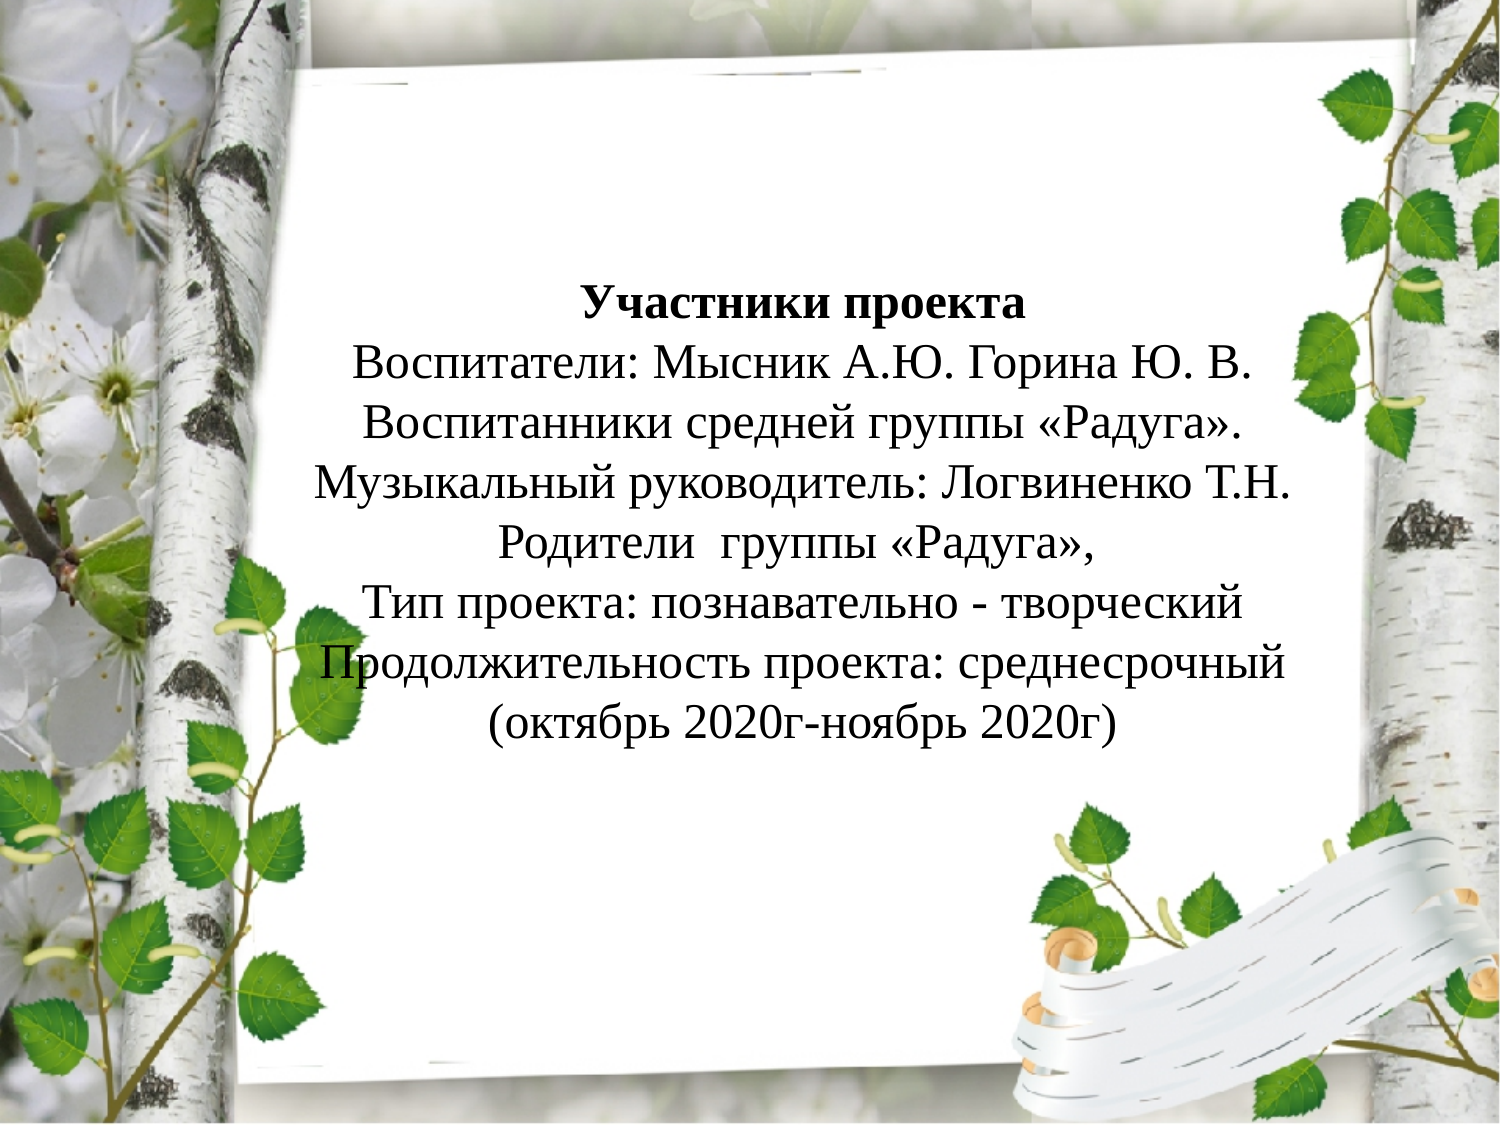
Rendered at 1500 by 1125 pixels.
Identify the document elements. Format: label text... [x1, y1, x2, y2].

picture [0, 0, 1500, 1125]
title Участники проекта Воспитатели: Мысник А.Ю. Горина Ю. В. Воспитанники средней группы «Радуга». Музыкальный руководитель: Логвиненко Т.Н. Родители группы «Радуга», Тип проекта: познавательно - творческий Продолжительность проекта: среднесрочный (октябрь 2020г-ноябрь 2020г) [269, 45, 1336, 1032]
